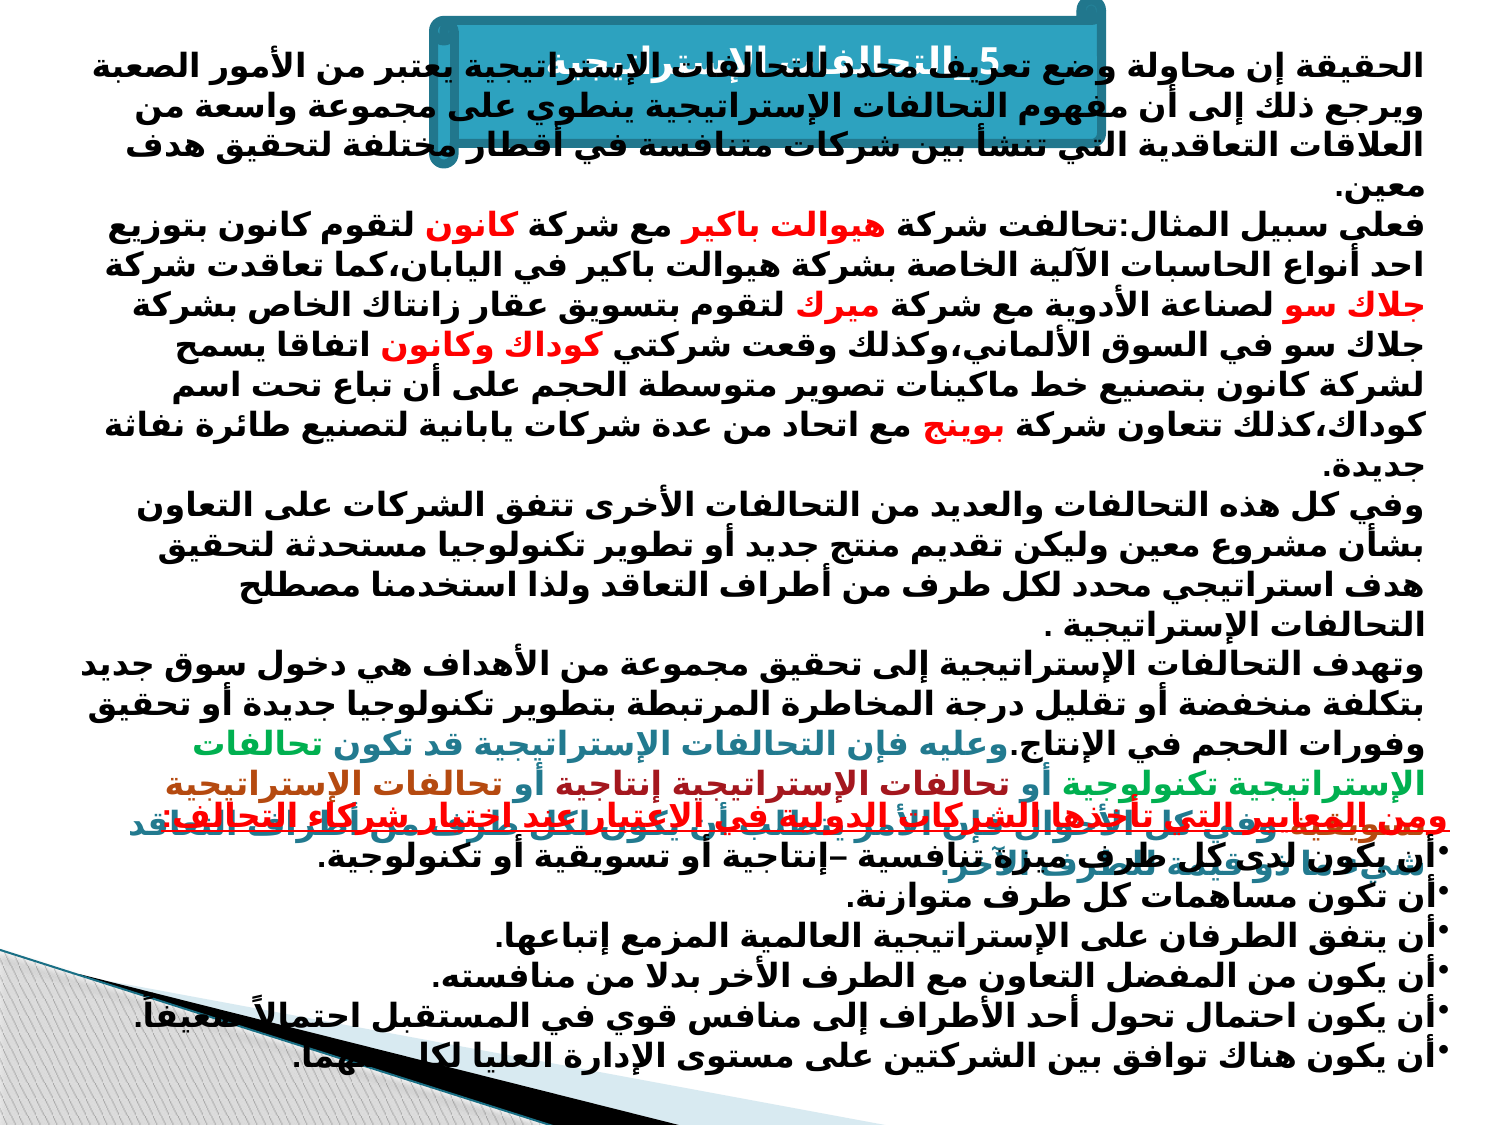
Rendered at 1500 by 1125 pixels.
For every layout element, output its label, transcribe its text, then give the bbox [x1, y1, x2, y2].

text_box ومن المعايير التي تأخذها الشركات الدولية في الاعتبار عند اختيار شركاء التحالف: أن يكون لدى كل طرف ميزة تنافسية –إنتاجية أو تسويقية أو تكنولوجية. أن تكون مساهمات كل طرف متوازنة. أن يتفق الطرفان على الإستراتيجية العالمية المزمع إتباعها. أن يكون من المفضل التعاون مع الطرف الأخر بدلا من منافسته. أن يكون احتمال تحول أحد الأطراف إلى منافس قوي في المستقبل احتمالاً ضعيفاً. أن يكون هناك توافق بين الشركتين على مستوى الإدارة العليا لكل منهما. [93, 786, 1465, 1082]
text_box 5 _التحالفات الإستراتيجية [429, 0, 1107, 36]
text_box الحقيقة إن محاولة وضع تعريف محدد للتحالفات الإستراتيجية يعتبر من الأمور الصعبة ويرجع ذلك إلى أن مفهوم التحالفات الإستراتيجية ينطوي على مجموعة واسعة من العلاقات التعاقدية التي تنشأ بين شركات متنافسة في أقطار مختلفة لتحقيق هدف معين. فعلى سبيل المثال:تحالفت شركة هيوالت باكير مع شركة كانون لتقوم كانون بتوزيع احد أنواع الحاسبات الآلية الخاصة بشركة هيوالت باكير في اليابان،كما تعاقدت شركة جلاك سو لصناعة الأدوية مع شركة ميرك لتقوم بتسويق عقار زانتاك الخاص بشركة جلاك سو في السوق الألماني،وكذلك وقعت شركتي كوداك وكانون اتفاقا يسمح لشركة كانون بتصنيع خط ماكينات تصوير متوسطة الحجم على أن تباع تحت اسم كوداك،كذلك تتعاون شركة بوينج مع اتحاد من عدة شركات يابانية لتصنيع طائرة نفاثة جديدة. وفي كل هذه التحالفات والعديد من التحالفات الأخرى تتفق الشركات على التعاون بشأن مشروع معين وليكن تقديم منتج جديد أو تطوير تكنولوجيا مستحدثة لتحقيق هدف استراتيجي محدد لكل طرف من أطراف التعاقد ولذا استخدمنا مصطلح التحالفات الإستراتيجية . وتهدف التحالفات الإستراتيجية إلى تحقيق مجموعة من الأهداف هي دخول سوق جديد بتكلفة منخفضة أو تقليل درجة المخاطرة المرتبطة بتطوير تكنولوجيا جديدة أو تحقيق وفورات الحجم في الإنتاج.وعليه فإن التحالفات الإستراتيجية قد تكون تحالفات الإستراتيجية تكنولوجية أو تحالفات الإستراتيجية إنتاجية أو تحالفات الإستراتيجية تسويقية وفي كل الأحوال فإن الأمر يتطلب أن يكون لكل طرف من أطراف التعاقد شيء ما ذو قيمة للطرف الآخر. [58, 36, 1442, 890]
